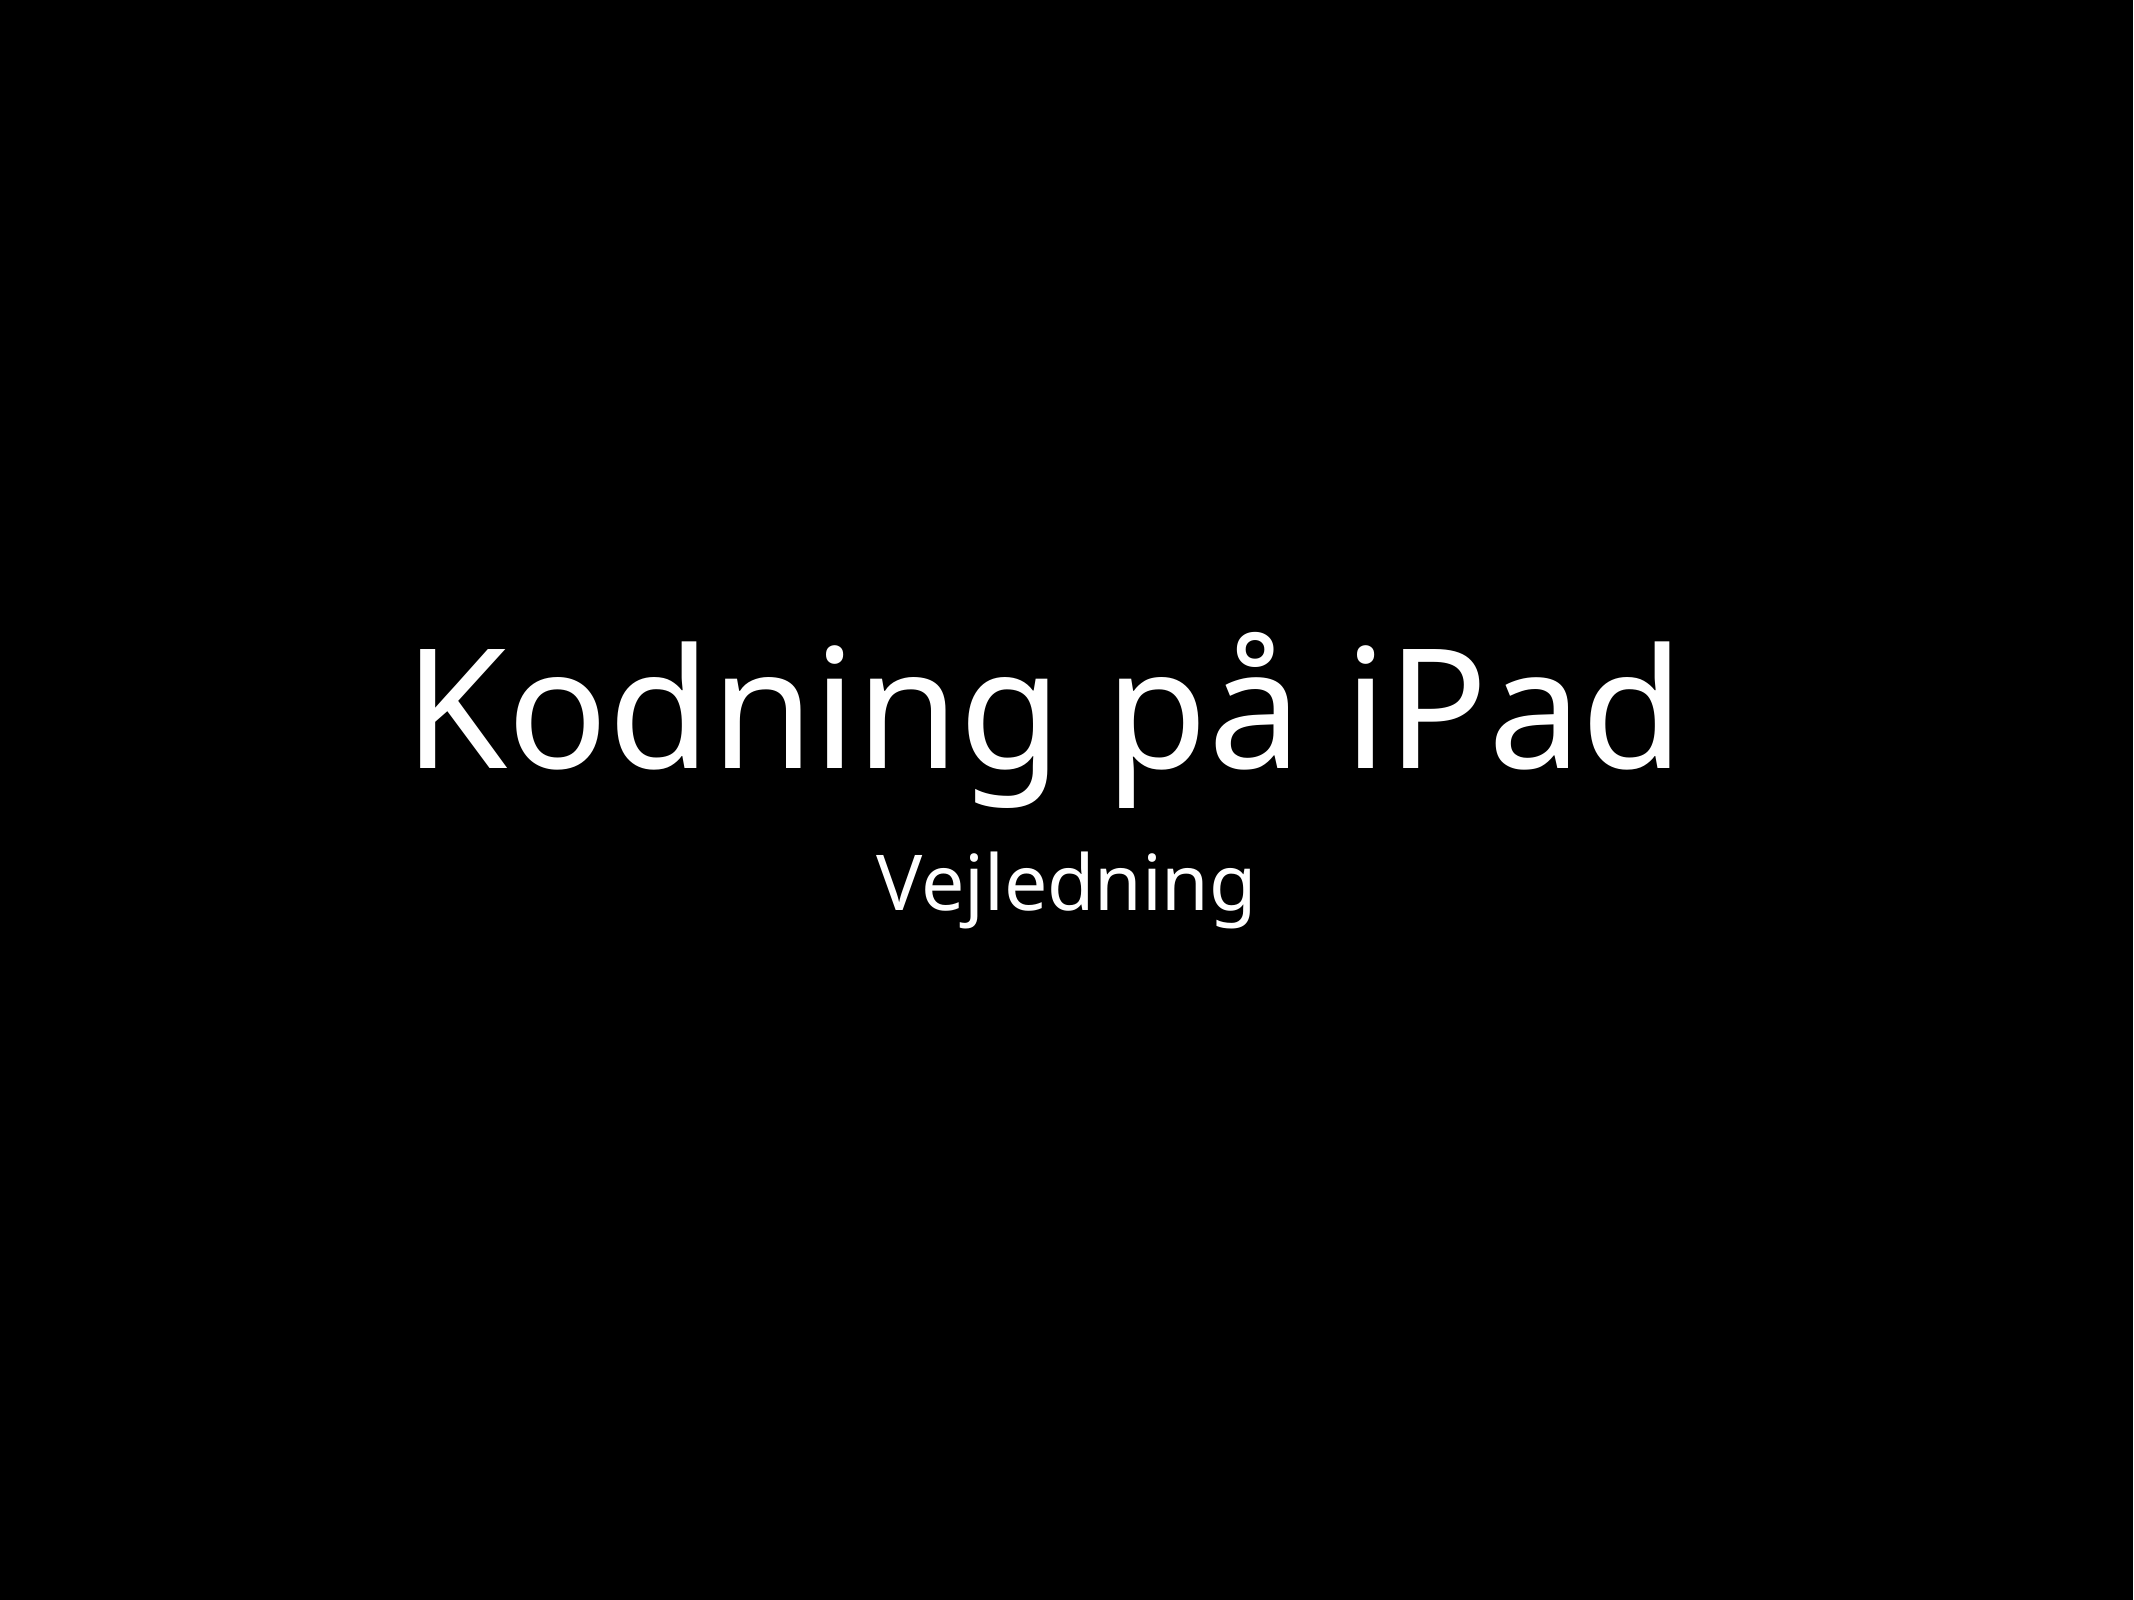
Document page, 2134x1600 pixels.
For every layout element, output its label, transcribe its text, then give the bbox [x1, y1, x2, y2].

subtitle Vejledning [207, 824, 1926, 1011]
title Kodning på iPad [207, 268, 1926, 811]
